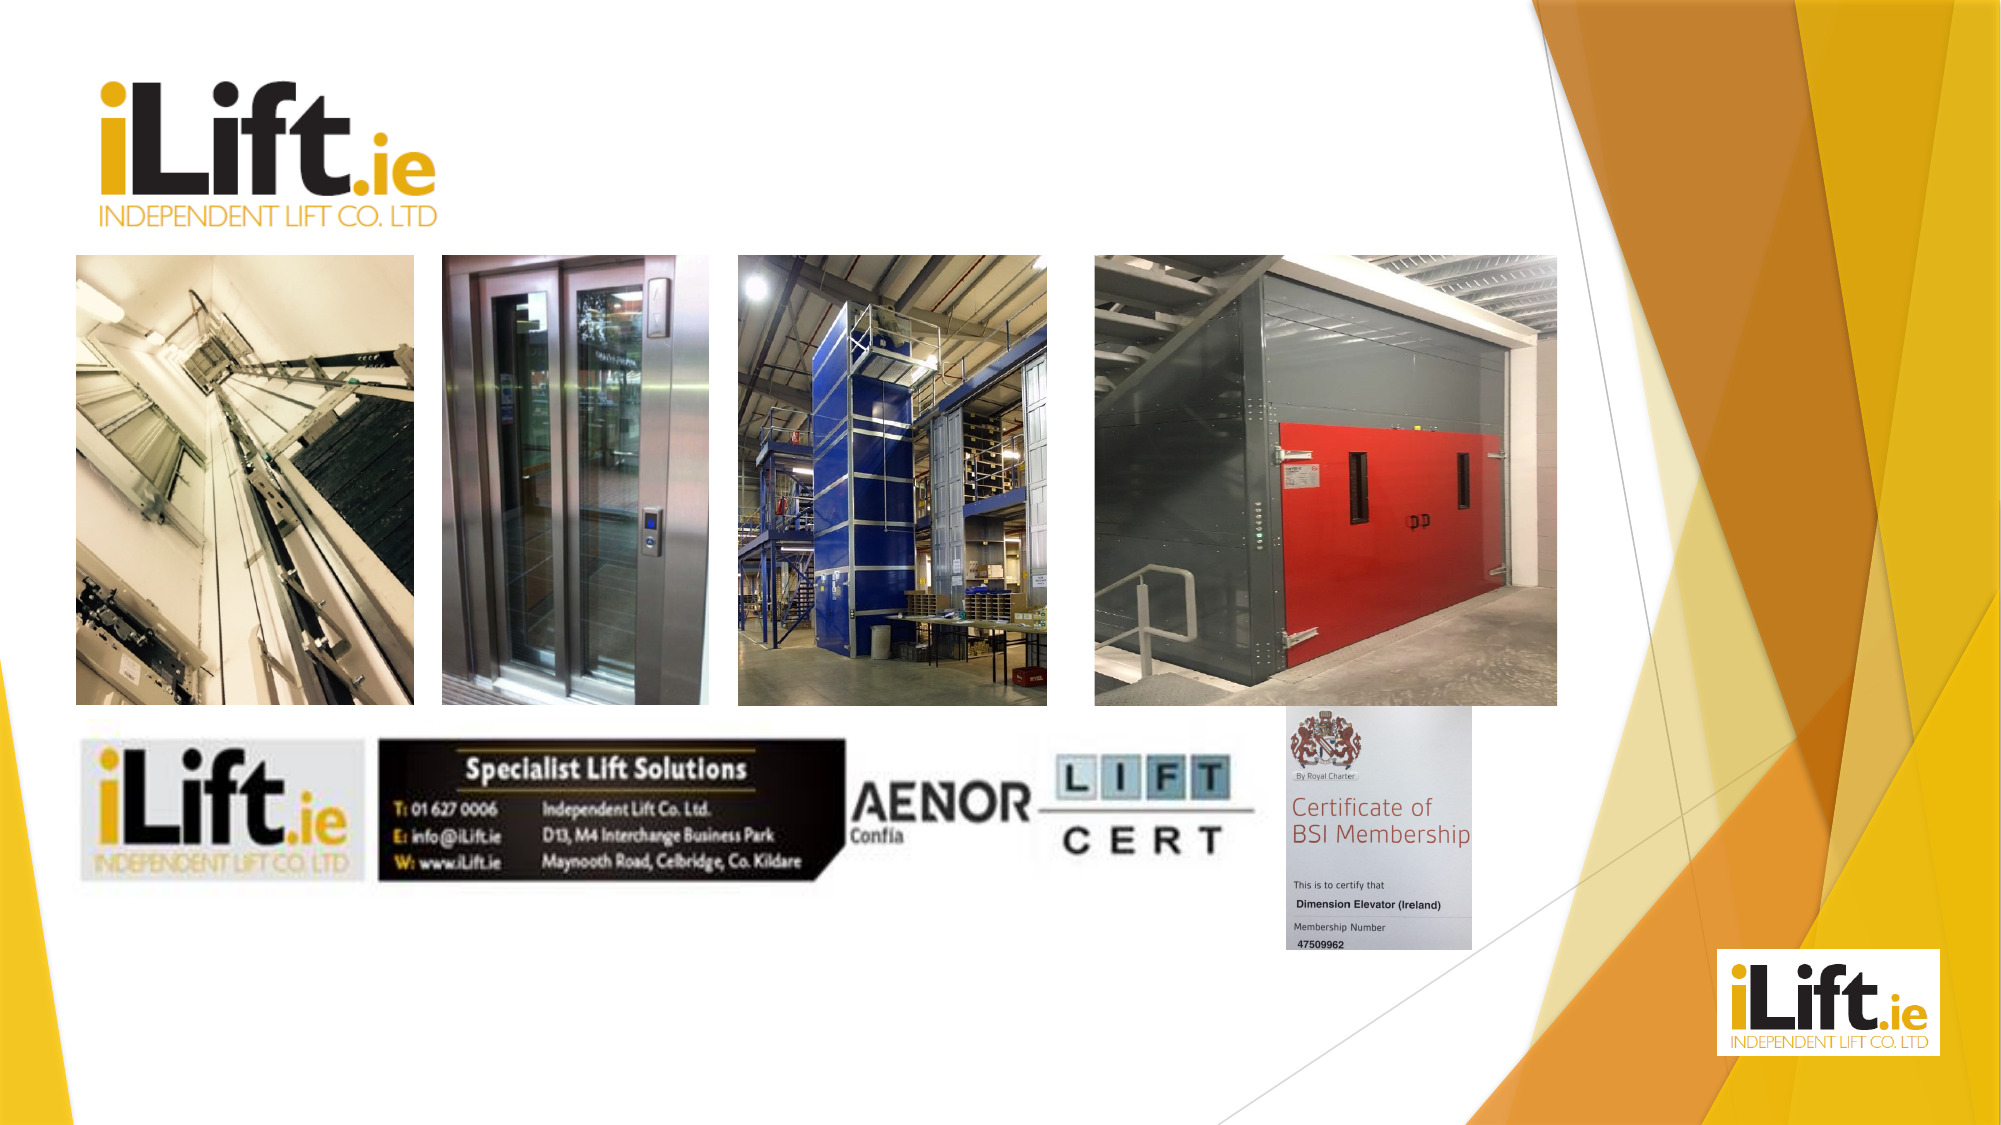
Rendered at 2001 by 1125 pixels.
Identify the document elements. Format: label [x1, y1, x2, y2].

picture [76, 254, 414, 705]
picture [442, 254, 710, 705]
picture [1717, 948, 1940, 1057]
picture [76, 56, 459, 241]
picture [737, 254, 1048, 707]
picture [1093, 254, 1558, 950]
picture [57, 718, 1269, 904]
